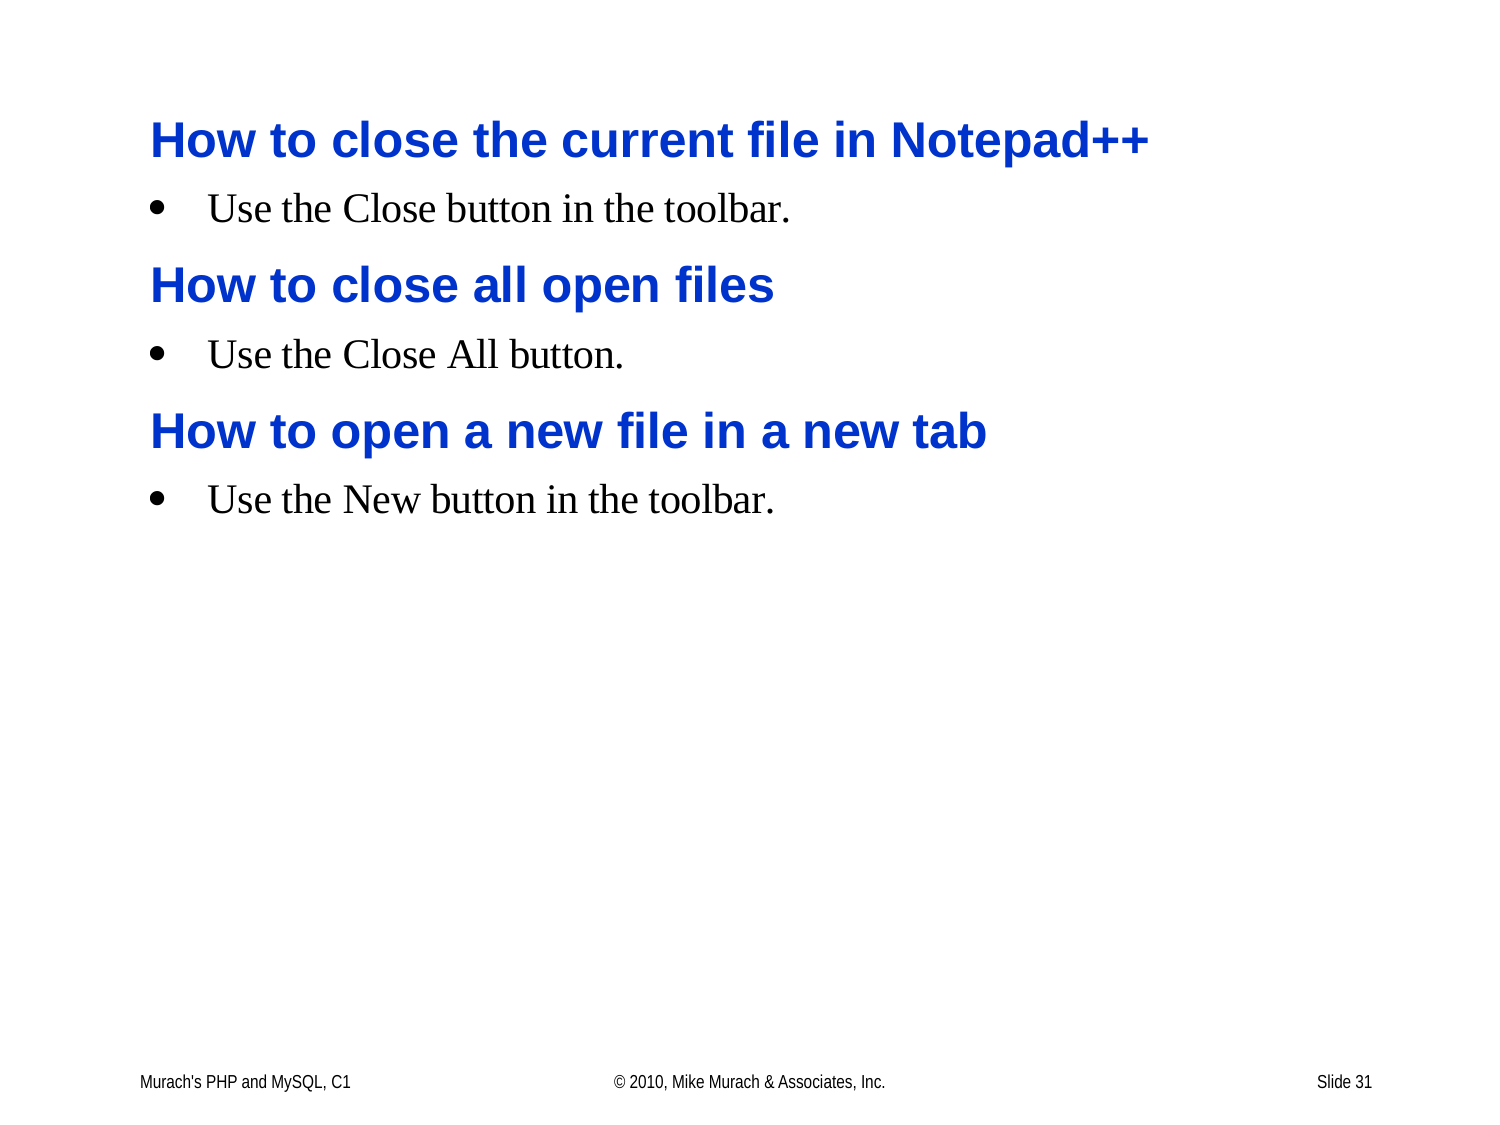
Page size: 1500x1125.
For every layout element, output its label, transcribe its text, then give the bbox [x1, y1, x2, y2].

slide_number Murach's PHP and MySQL, C1 [125, 1025, 450, 1100]
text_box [149, 112, 1352, 537]
footer © 2010, Mike Murach & Associates, Inc. [474, 1025, 1025, 1100]
slide_number Slide 31 [1074, 1025, 1388, 1100]
